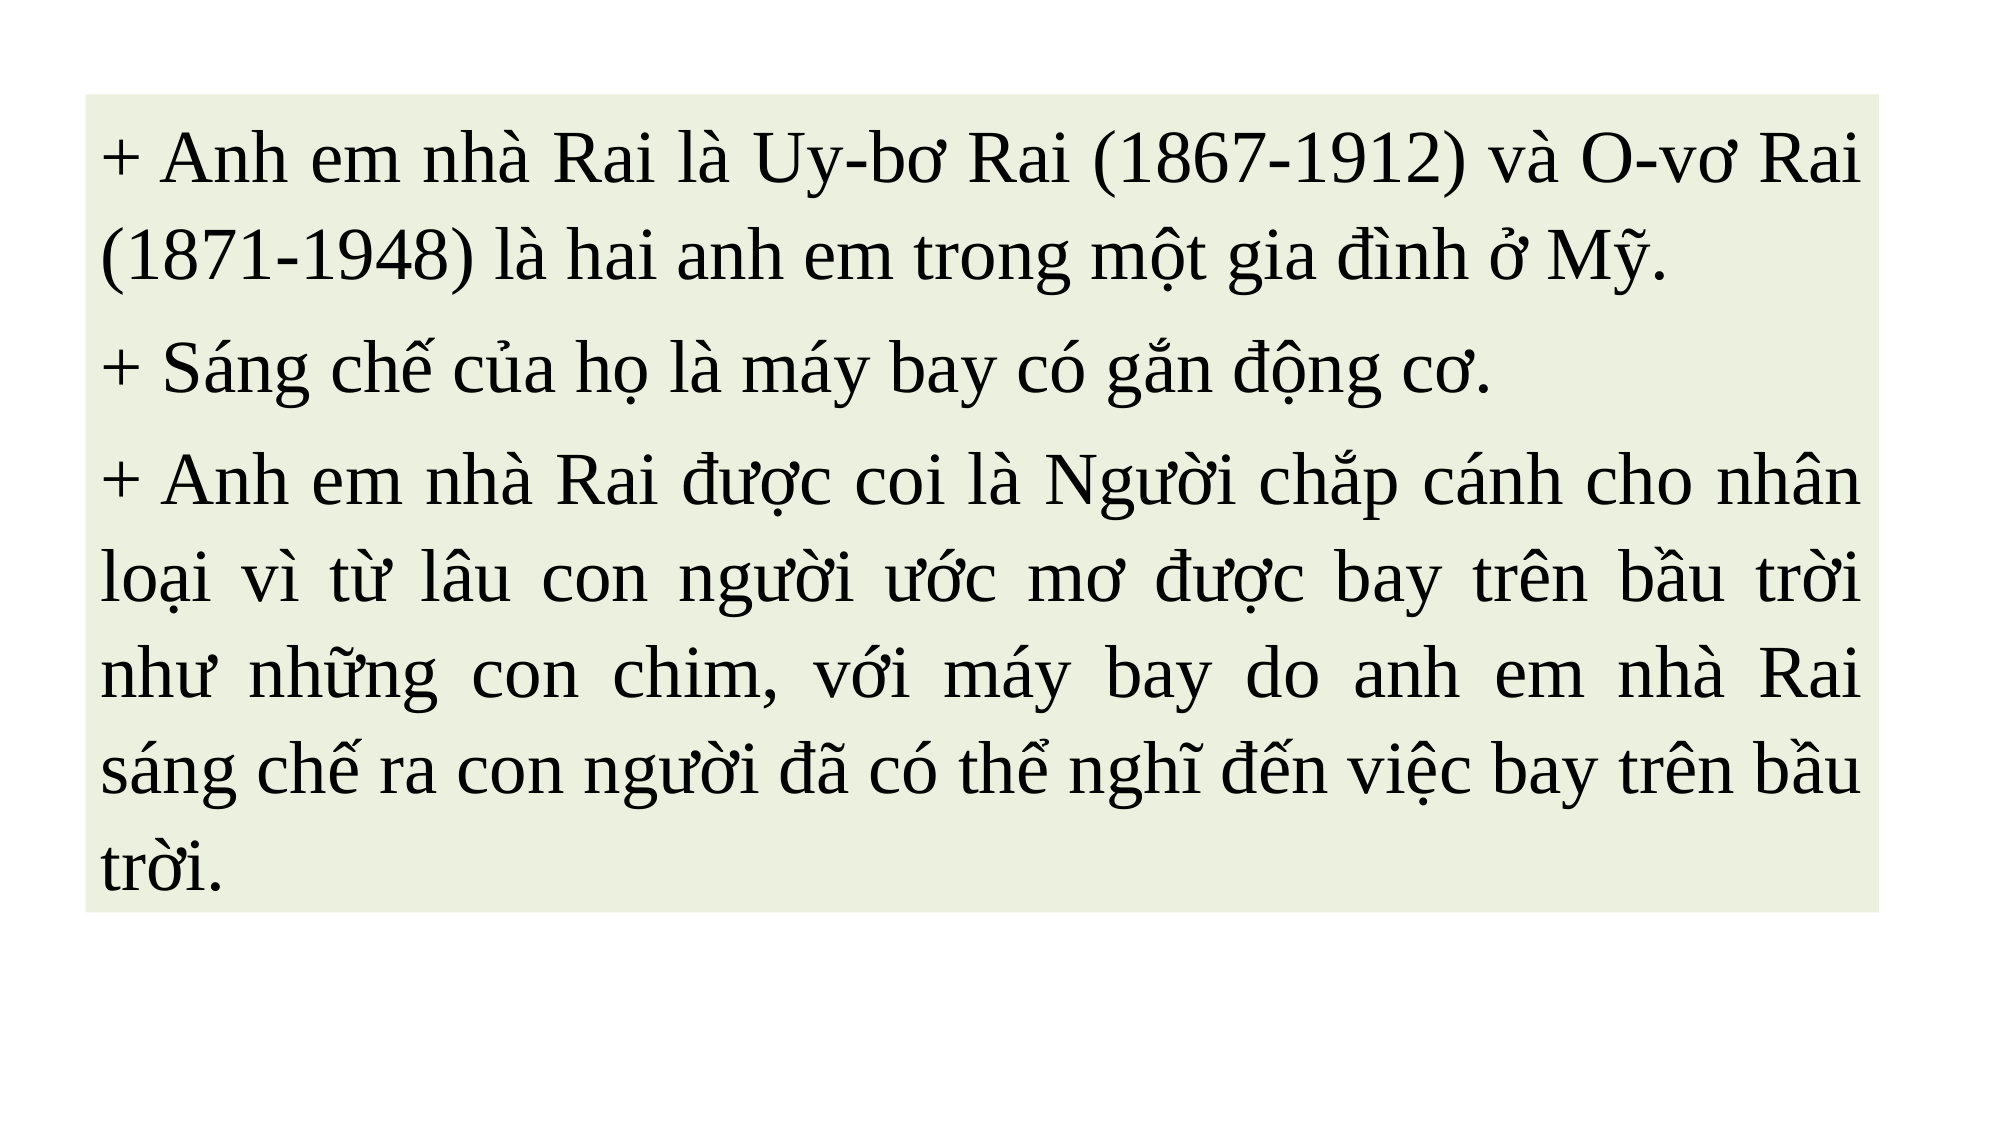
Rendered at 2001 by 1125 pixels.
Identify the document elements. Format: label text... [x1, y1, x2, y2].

text_box + Anh em nhà Rai là Uy-bơ Rai (1867-1912) và O-vơ Rai (1871-1948) là hai anh em trong một gia đình ở Mỹ. + Sáng chế của họ là máy bay có gắn động cơ. + Anh em nhà Rai được coi là Người chắp cánh cho nhân loại vì từ lâu con người ước mơ được bay trên bầu trời như những con chim, với máy bay do anh em nhà Rai sáng chế ra con người đã có thể nghĩ đến việc bay trên bầu trời. [85, 94, 1879, 913]
